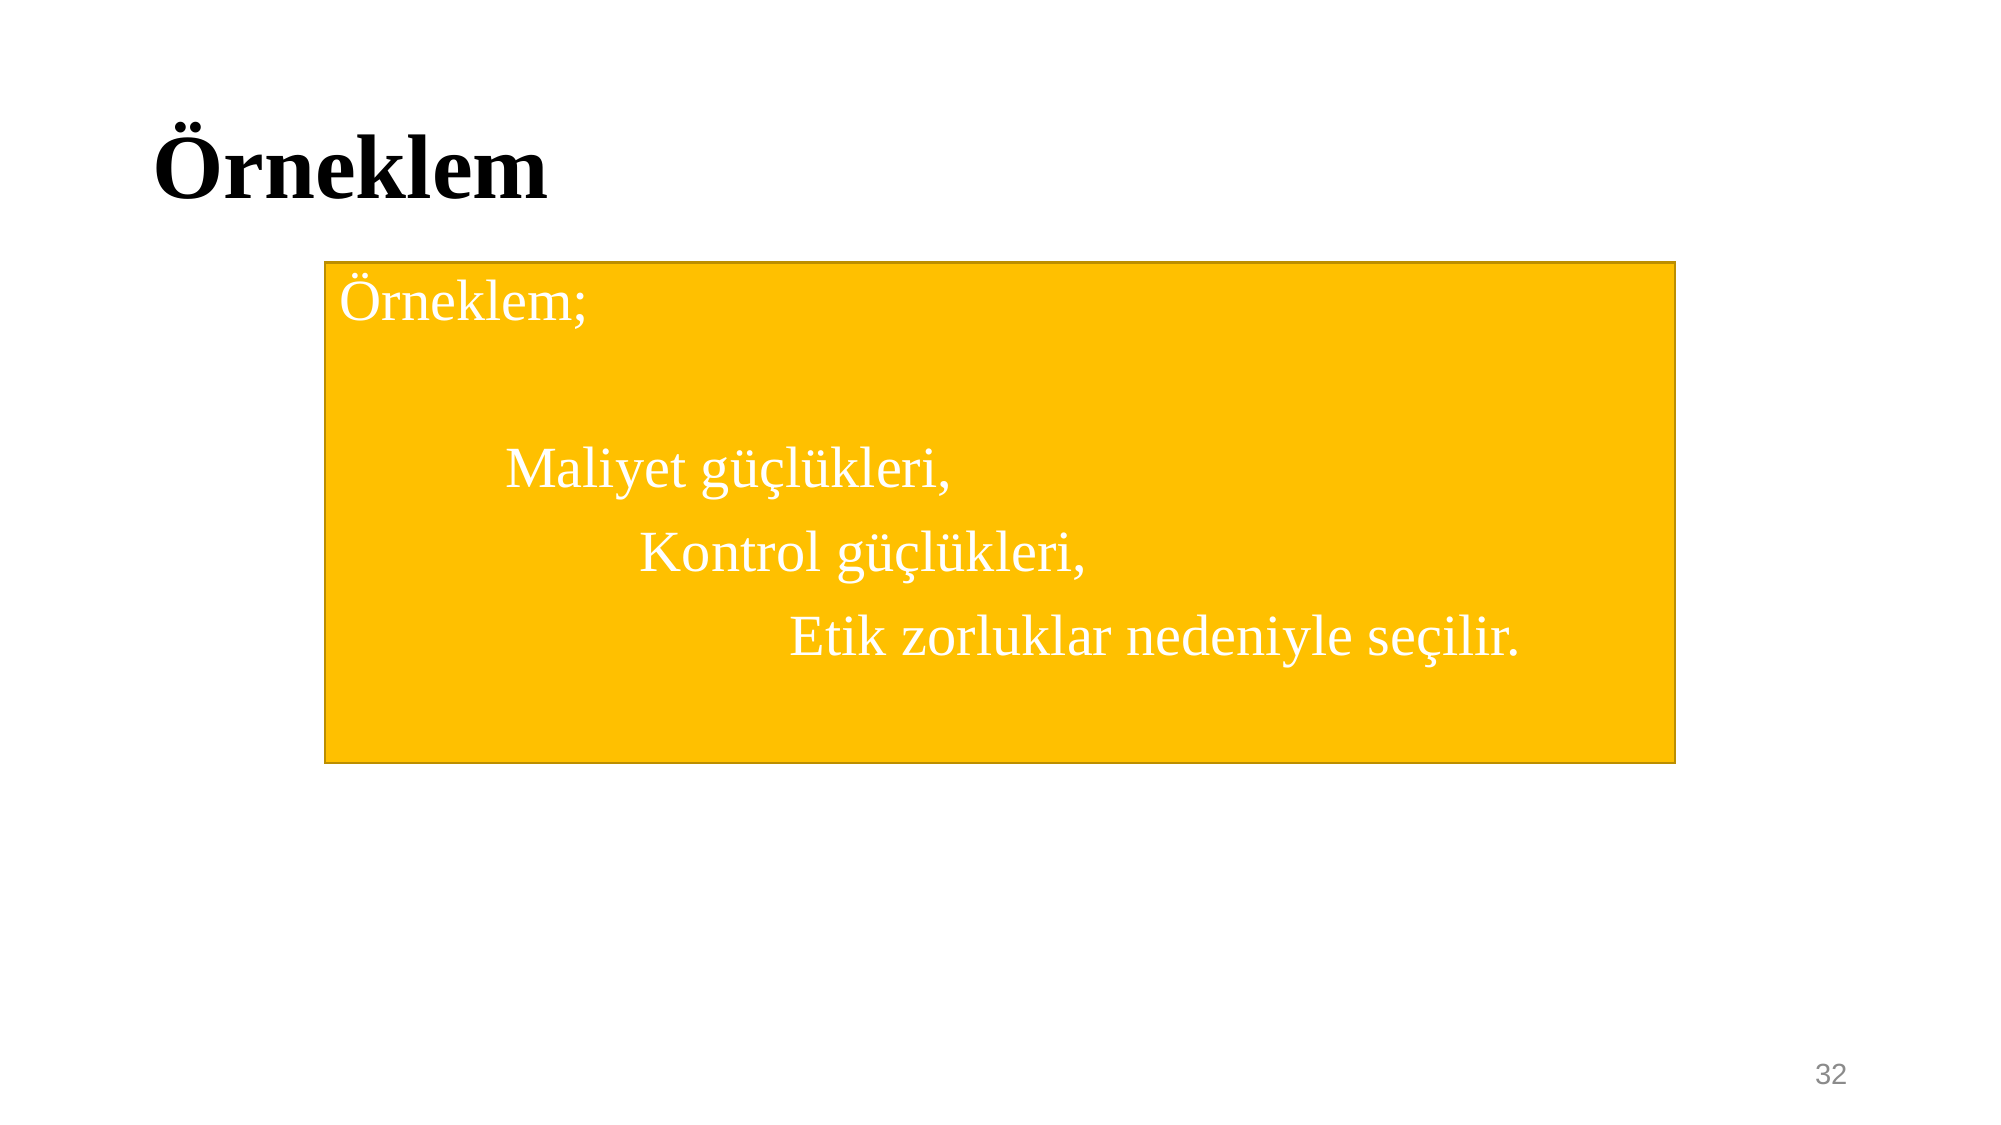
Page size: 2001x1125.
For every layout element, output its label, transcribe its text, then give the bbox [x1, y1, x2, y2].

slide_number 32 [1412, 1042, 1863, 1103]
list Örneklem; Maliyet güçlükleri, Kontrol güçlükleri, Etik zorluklar nedeniyle seçilir. [324, 261, 1676, 764]
title Örneklem [137, 59, 1863, 278]
